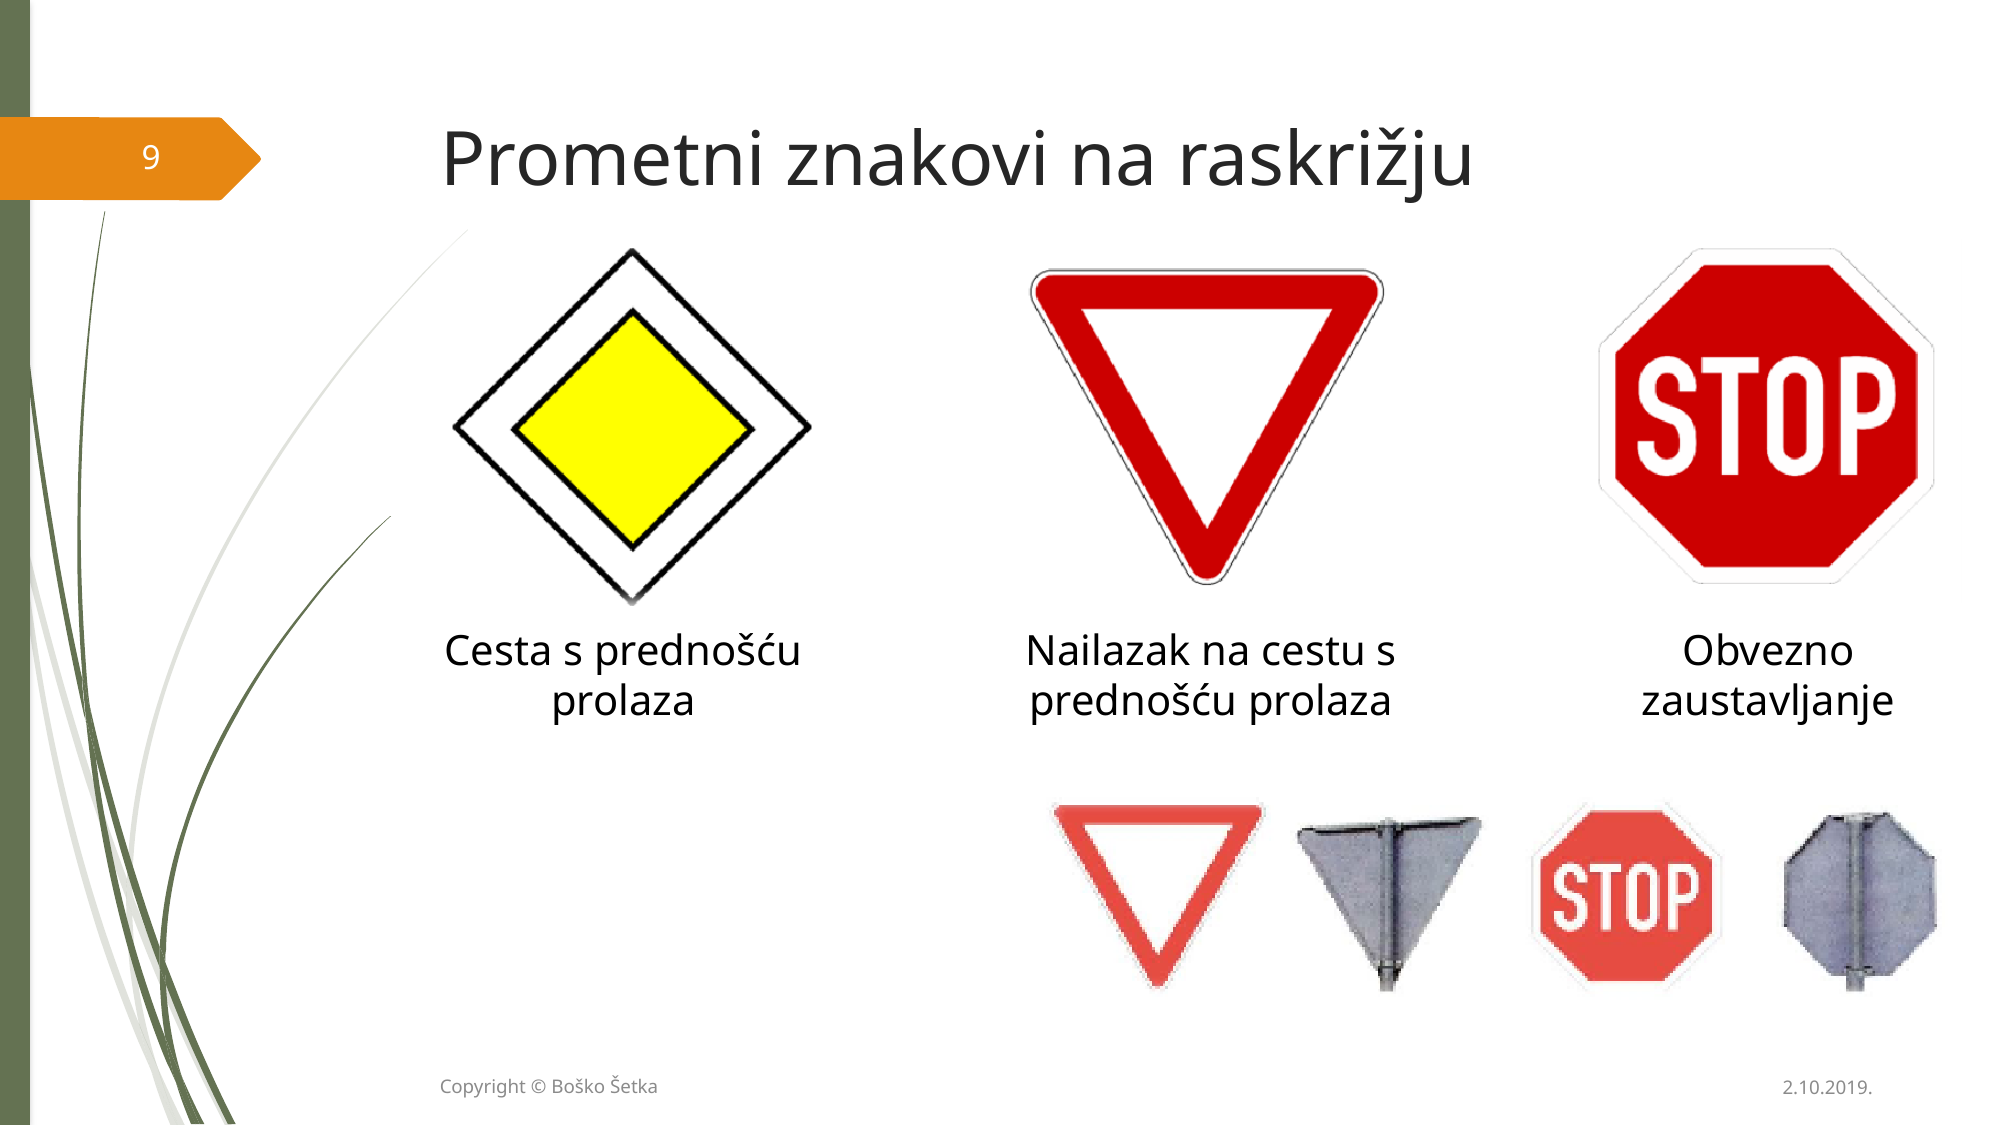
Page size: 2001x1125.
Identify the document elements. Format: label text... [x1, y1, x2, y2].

slide_number 9 [87, 129, 216, 190]
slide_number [1699, 1056, 1888, 1118]
text_box Cesta s prednošću prolaza [400, 616, 847, 732]
footer Copyright © Boško Šetka [424, 1057, 1675, 1118]
text_box Obvezno zaustavljanje [1575, 623, 1963, 732]
picture [424, 223, 1963, 617]
title Prometni znakovi na raskrižju [425, 102, 1888, 223]
text_box Nailazak na cestu s prednošću prolaza [987, 624, 1435, 732]
picture [1030, 777, 1963, 1011]
